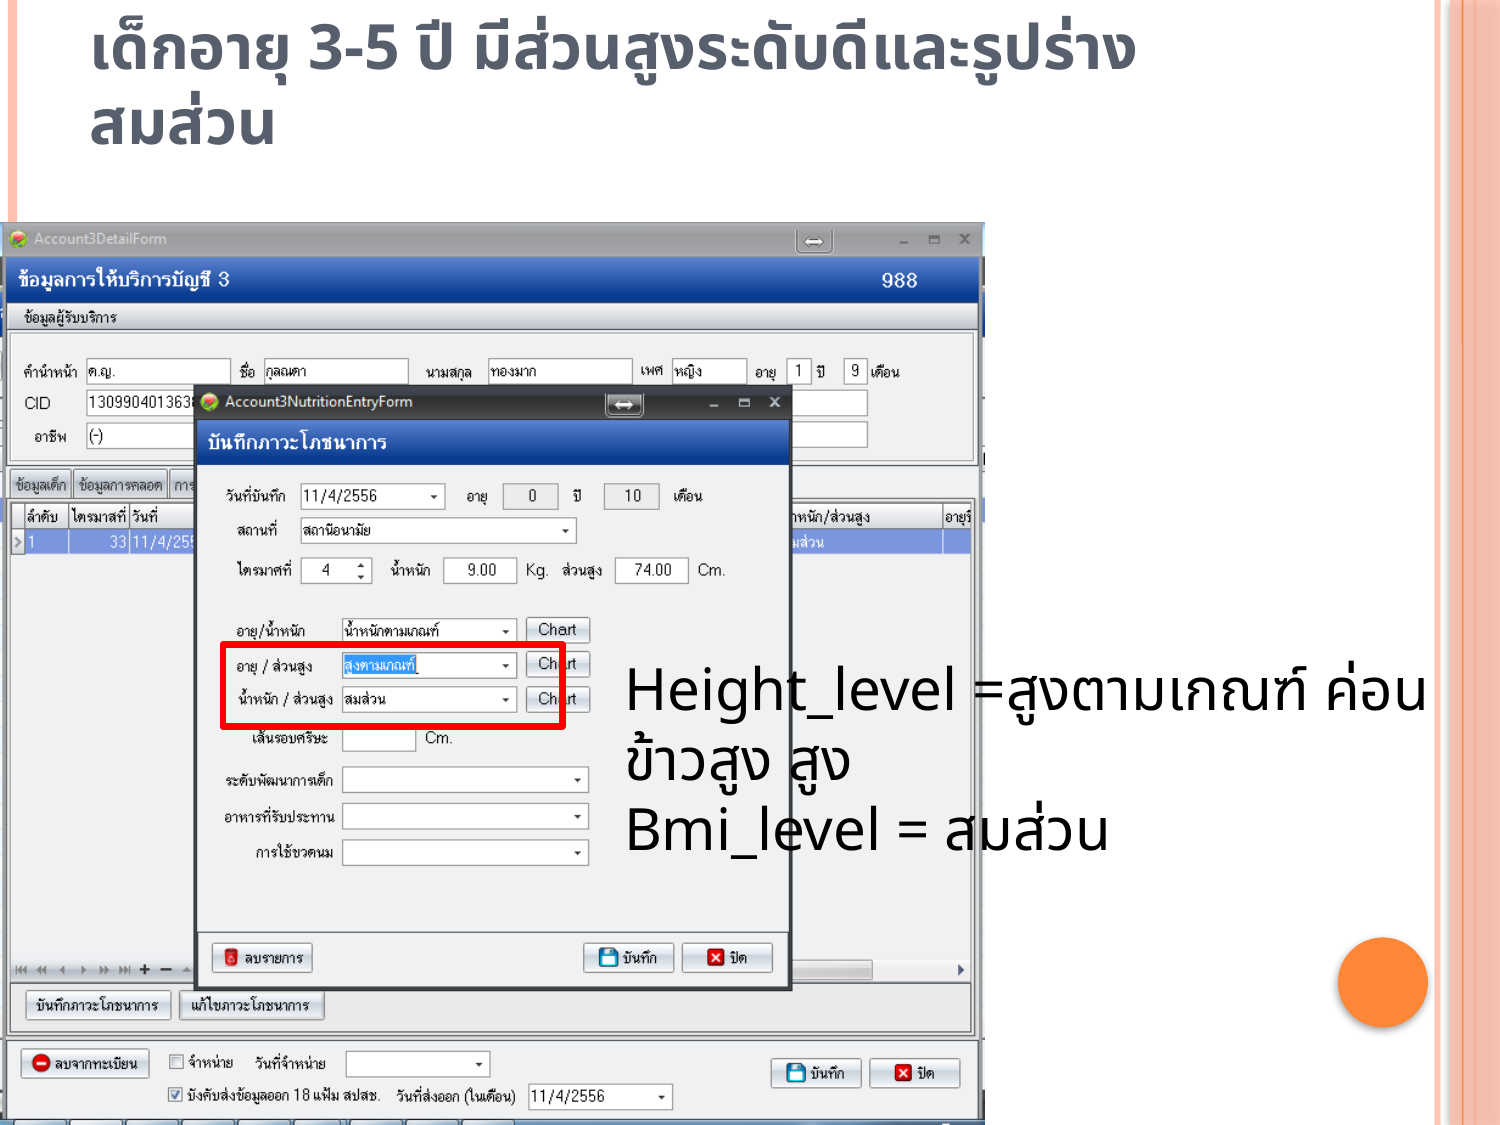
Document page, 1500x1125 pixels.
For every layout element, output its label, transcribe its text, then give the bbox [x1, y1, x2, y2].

text_box Height_level =สูงตามเกณฑ์ ค่อนข้าวสูง สูง Bmi_level = สมส่วน [991, 644, 1500, 870]
picture [0, 222, 985, 1125]
title เด็กอายุ 3-5 ปี มีส่วนสูงระดับดีและรูปร่างสมส่วน [75, 45, 1300, 164]
